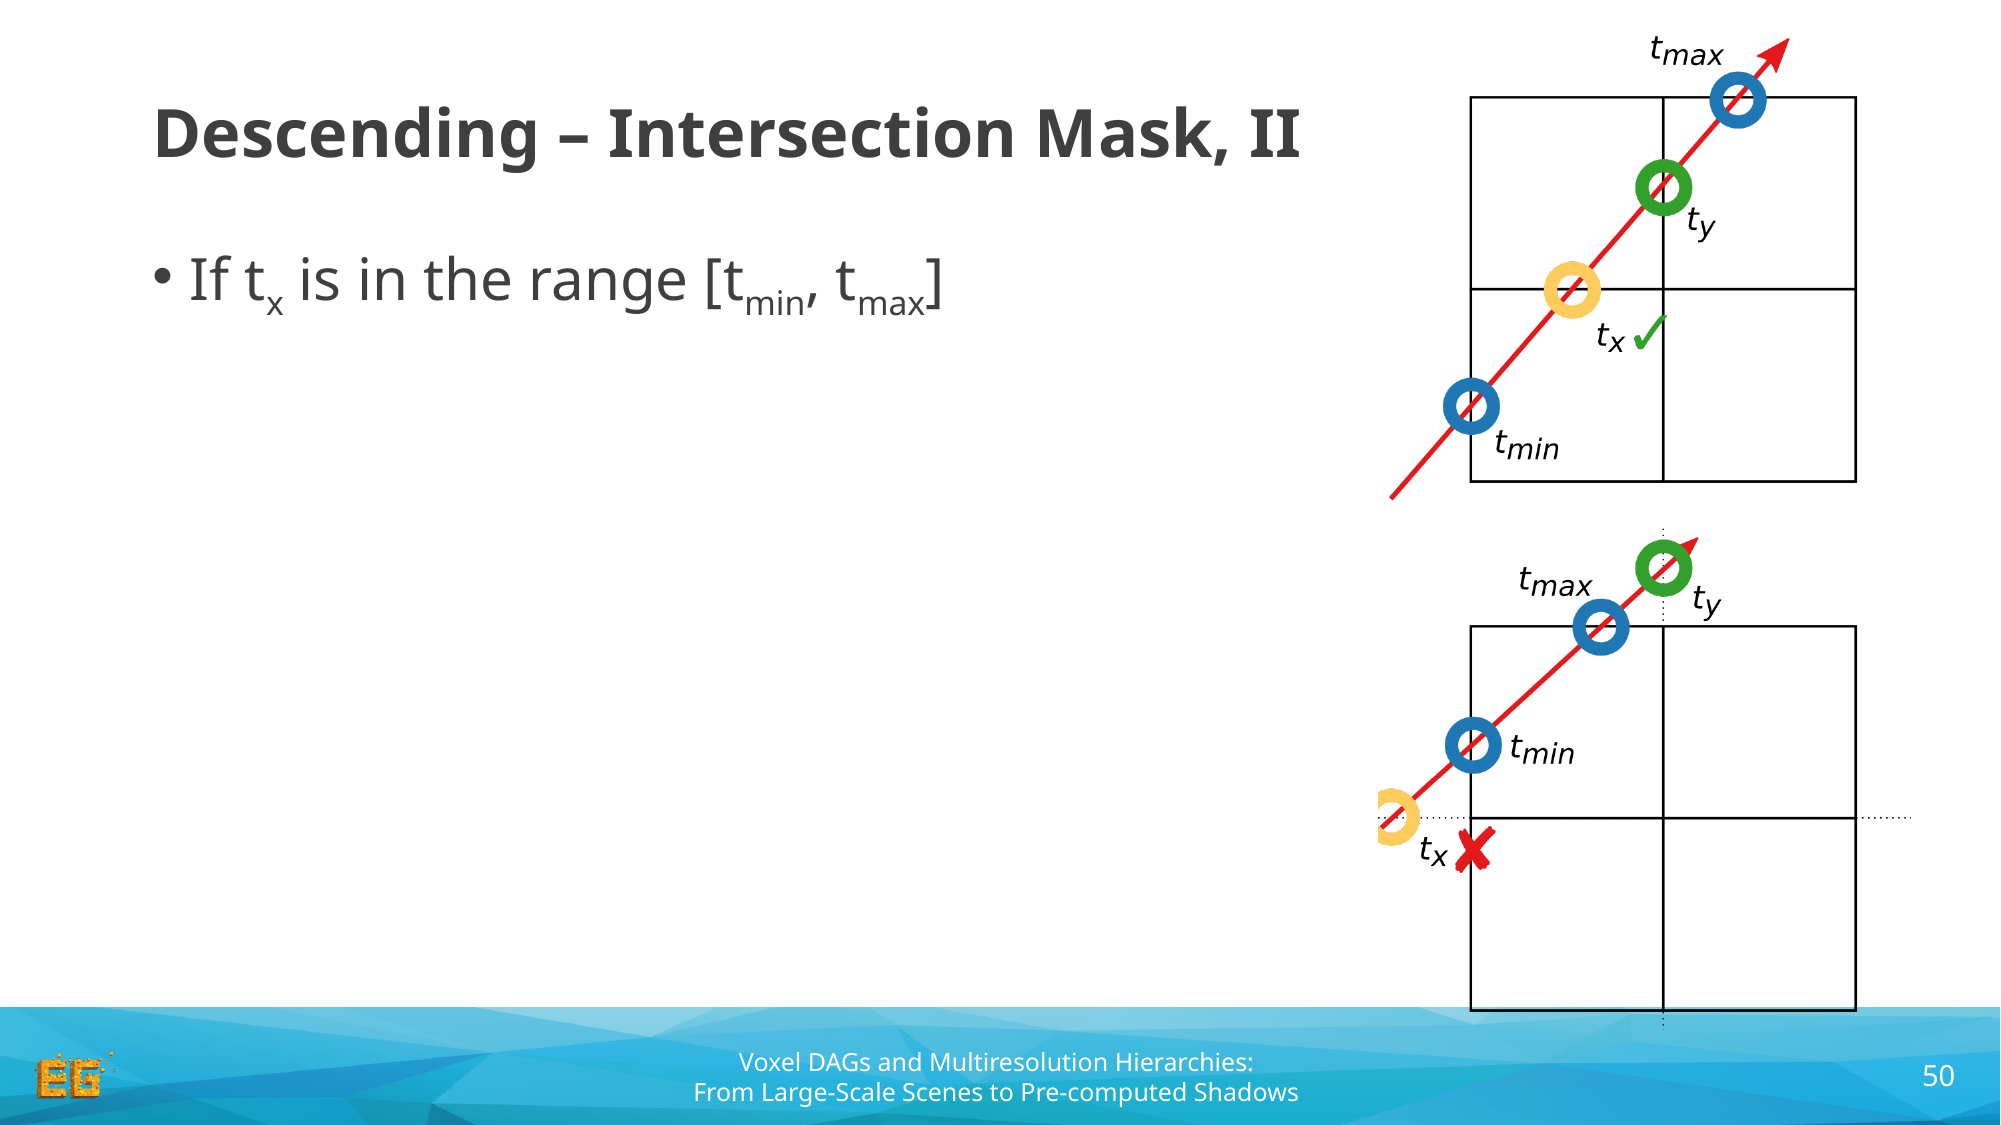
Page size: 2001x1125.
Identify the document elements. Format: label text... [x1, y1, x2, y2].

footer Voxel DAGs and Multiresolution Hierarchies: From Large-Scale Scenes to Pre-computed Shadows [554, 1051, 1446, 1102]
slide_number 50 [1599, 1051, 1971, 1102]
picture [1378, 528, 1911, 1030]
picture [1378, 0, 1911, 502]
list If tx is in the range [tmin, tmax] [137, 235, 1863, 976]
picture [0, 1030, 2000, 1125]
title Descending – Intersection Mask, II [137, 59, 1378, 212]
